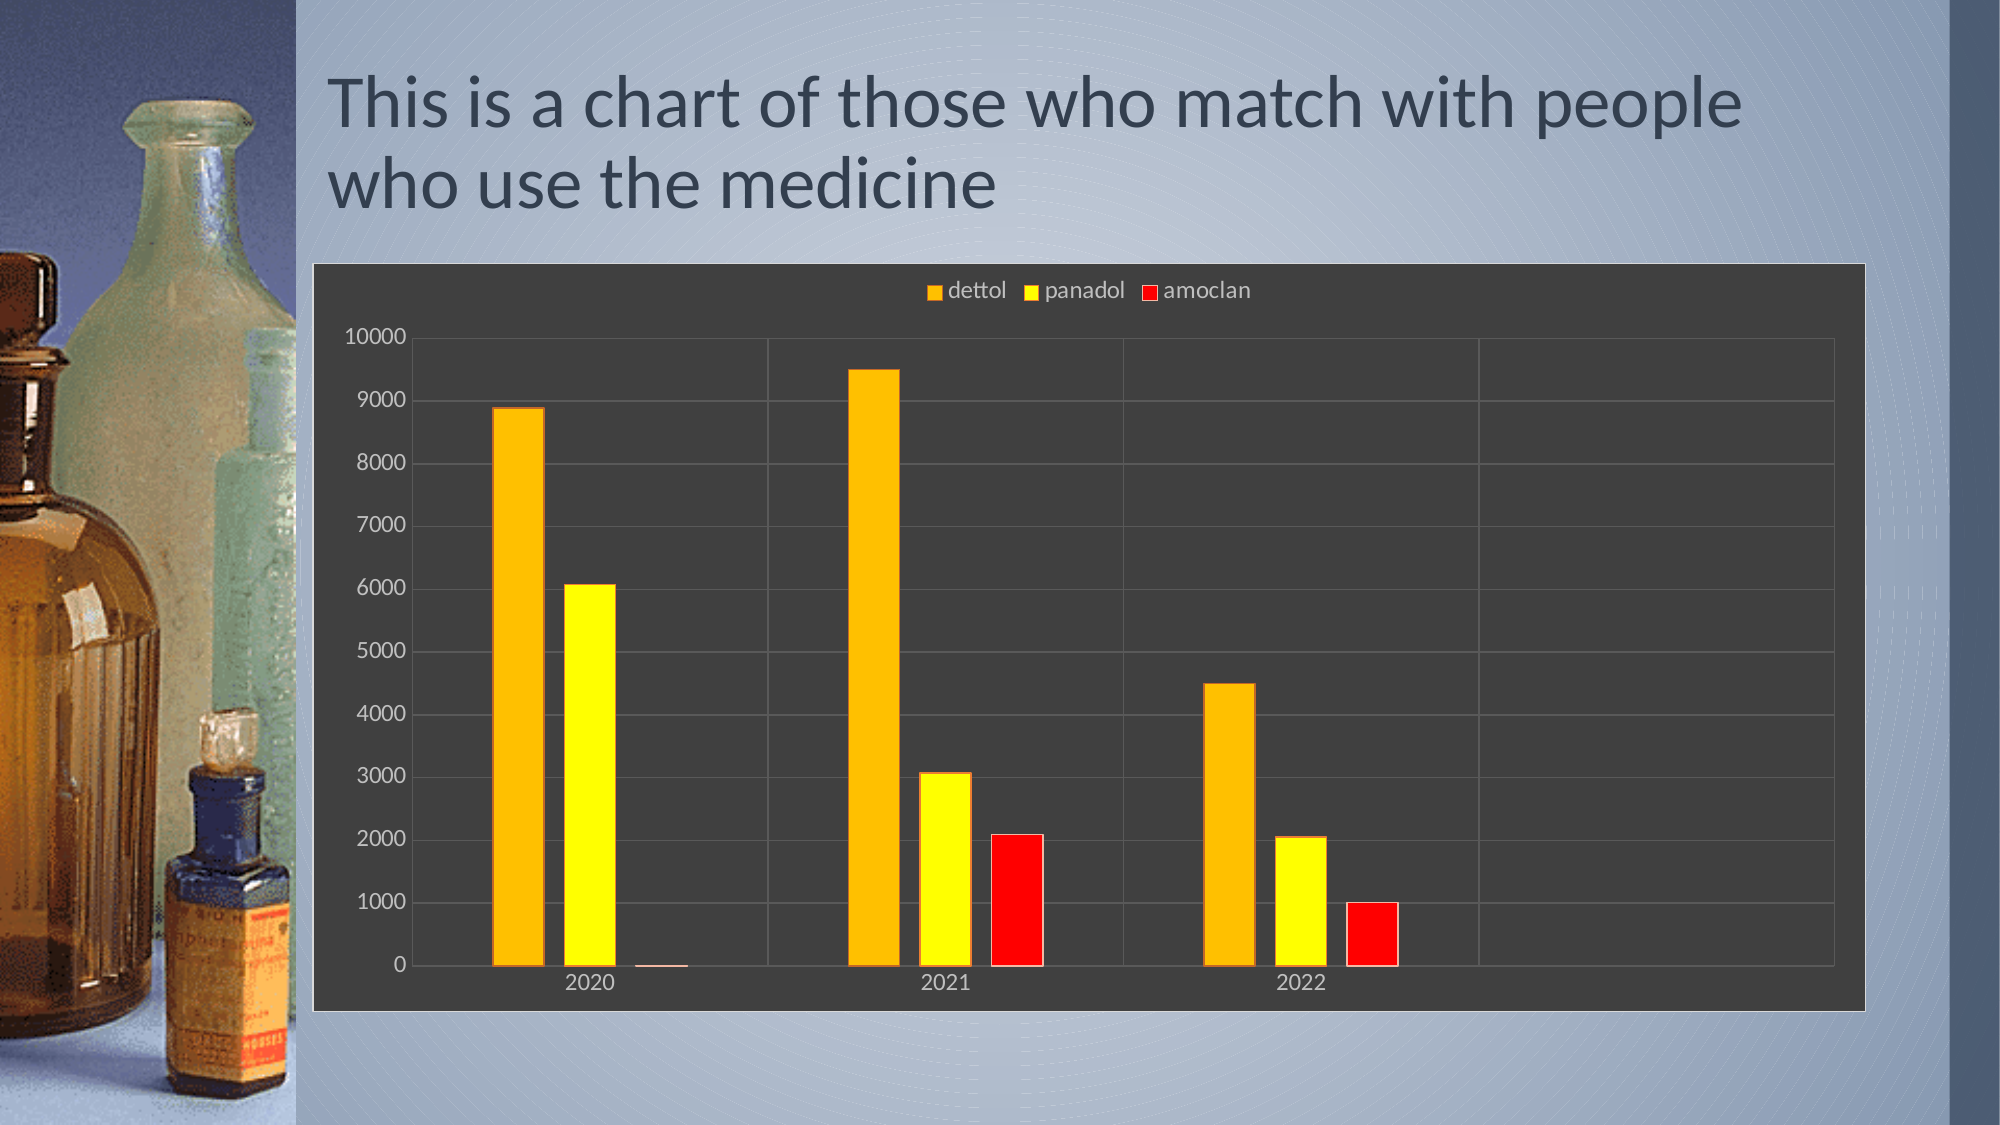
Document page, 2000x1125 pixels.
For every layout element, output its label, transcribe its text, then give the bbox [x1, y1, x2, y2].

chart [312, 262, 1867, 1013]
picture [0, 0, 296, 1125]
title This is a chart of those who match with people who use the medicine [312, 29, 1867, 233]
